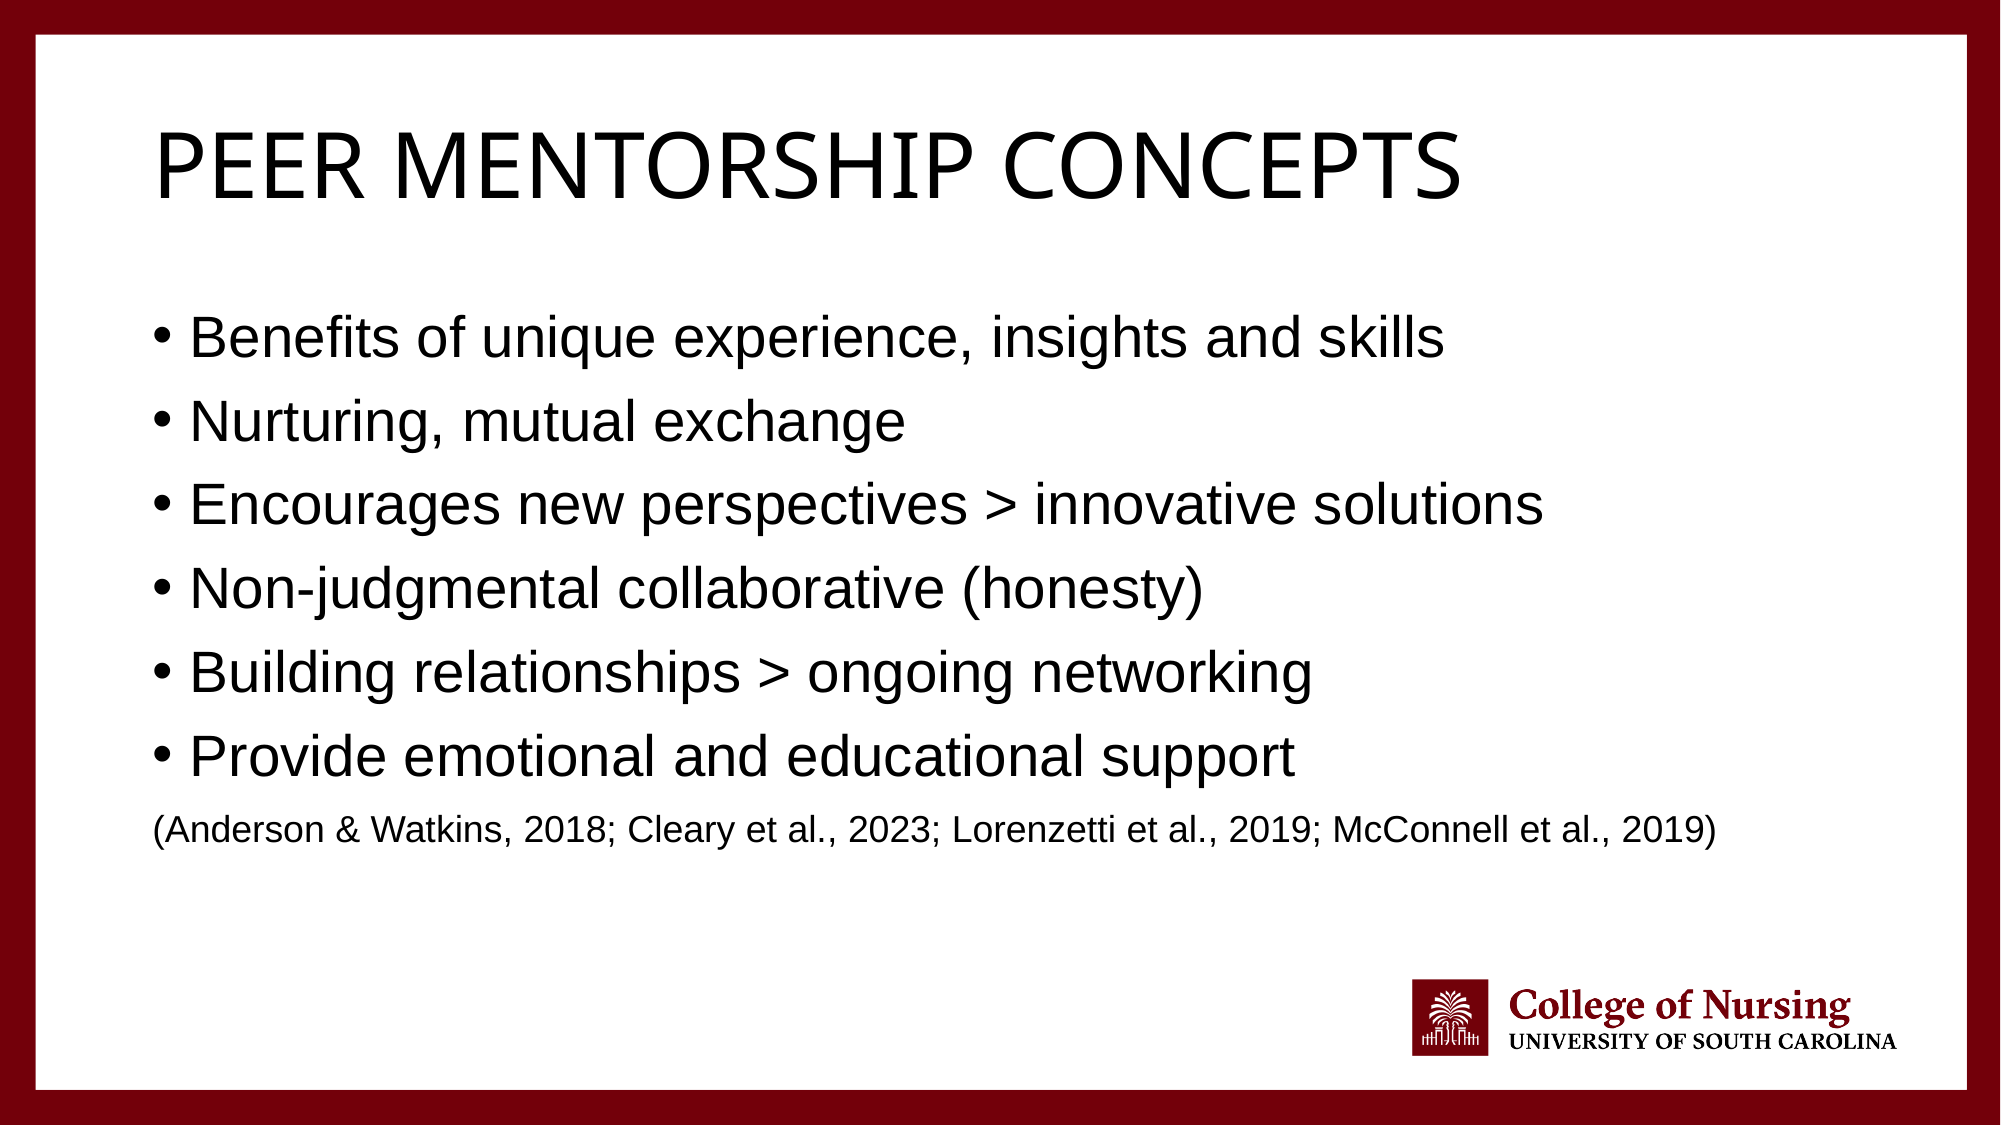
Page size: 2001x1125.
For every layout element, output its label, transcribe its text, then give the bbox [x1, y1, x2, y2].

list Benefits of unique experience, insights and skills Nurturing, mutual exchange Encourages new perspectives > innovative solutions Non-judgmental collaborative (honesty) Building relationships > ongoing networking Provide emotional and educational support (Anderson & Watkins, 2018; Cleary et al., 2023; Lorenzetti et al., 2019; McConnell et al., 2019) [137, 299, 1863, 955]
picture [0, 0, 2001, 1125]
title Peer Mentorship concepts [137, 59, 1863, 278]
